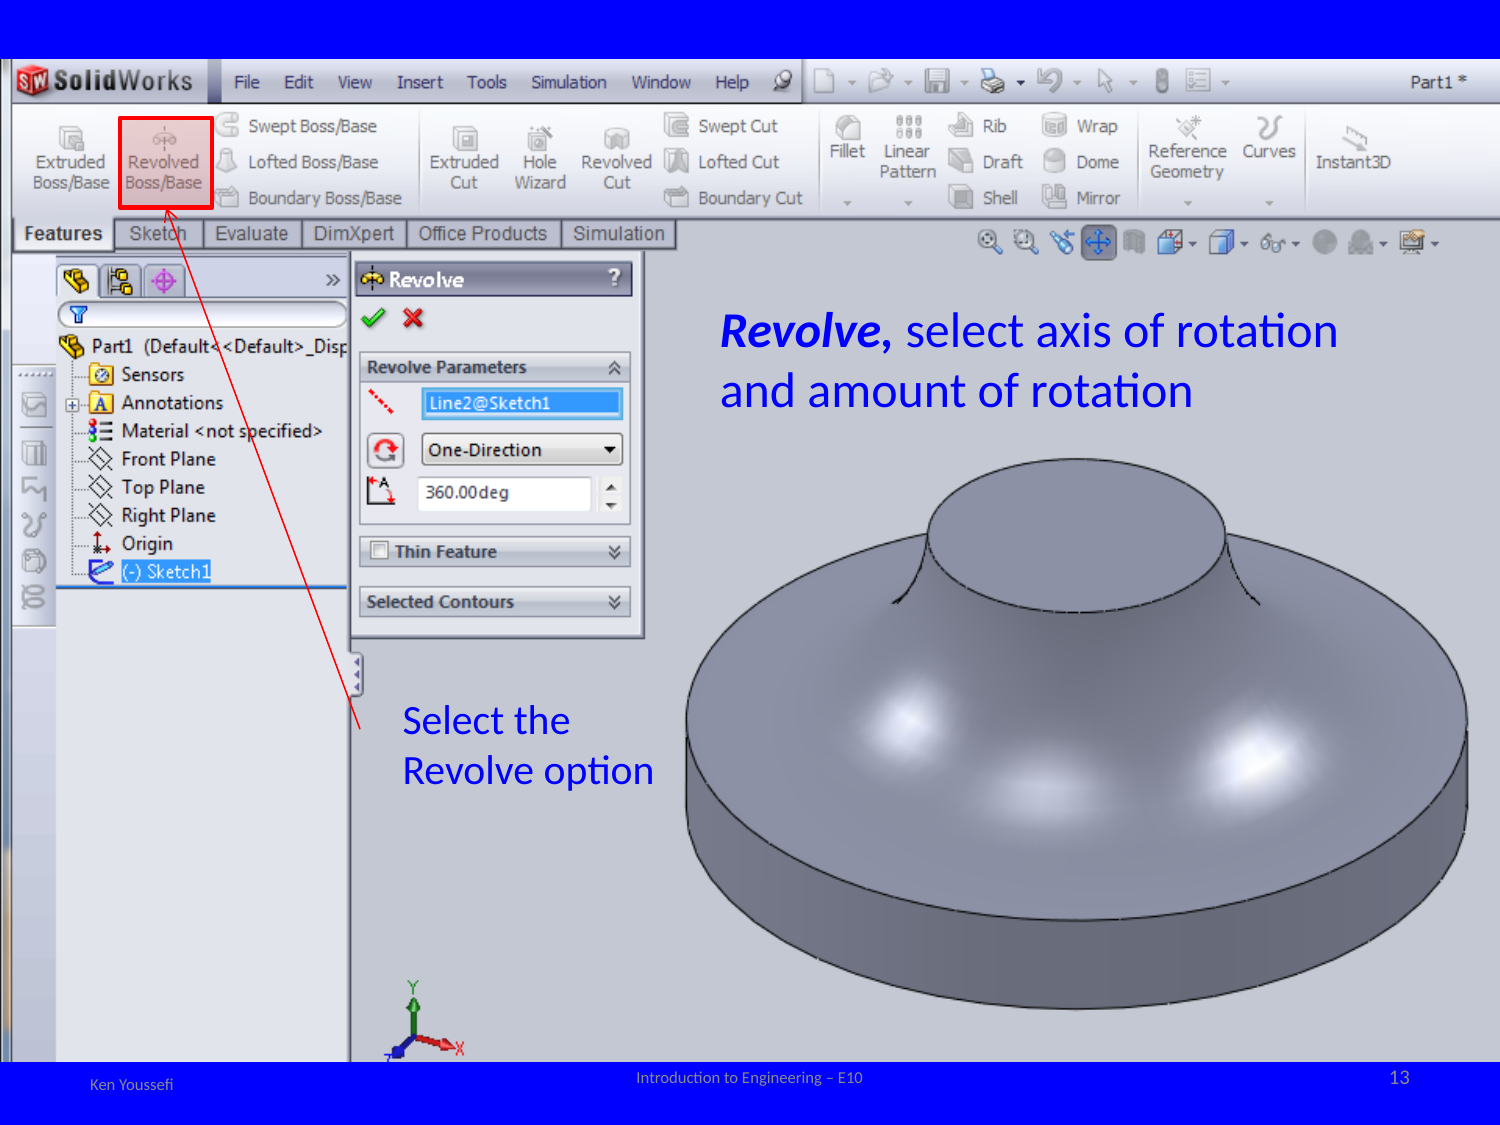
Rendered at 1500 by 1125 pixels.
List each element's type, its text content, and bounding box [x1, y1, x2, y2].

picture [0, 59, 1500, 1062]
footer Introduction to Engineering – E10 [512, 1070, 988, 1103]
slide_number Ken Youssefi [75, 1070, 425, 1103]
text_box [2, 371, 525, 566]
slide_number 13 [1074, 1070, 1425, 1103]
